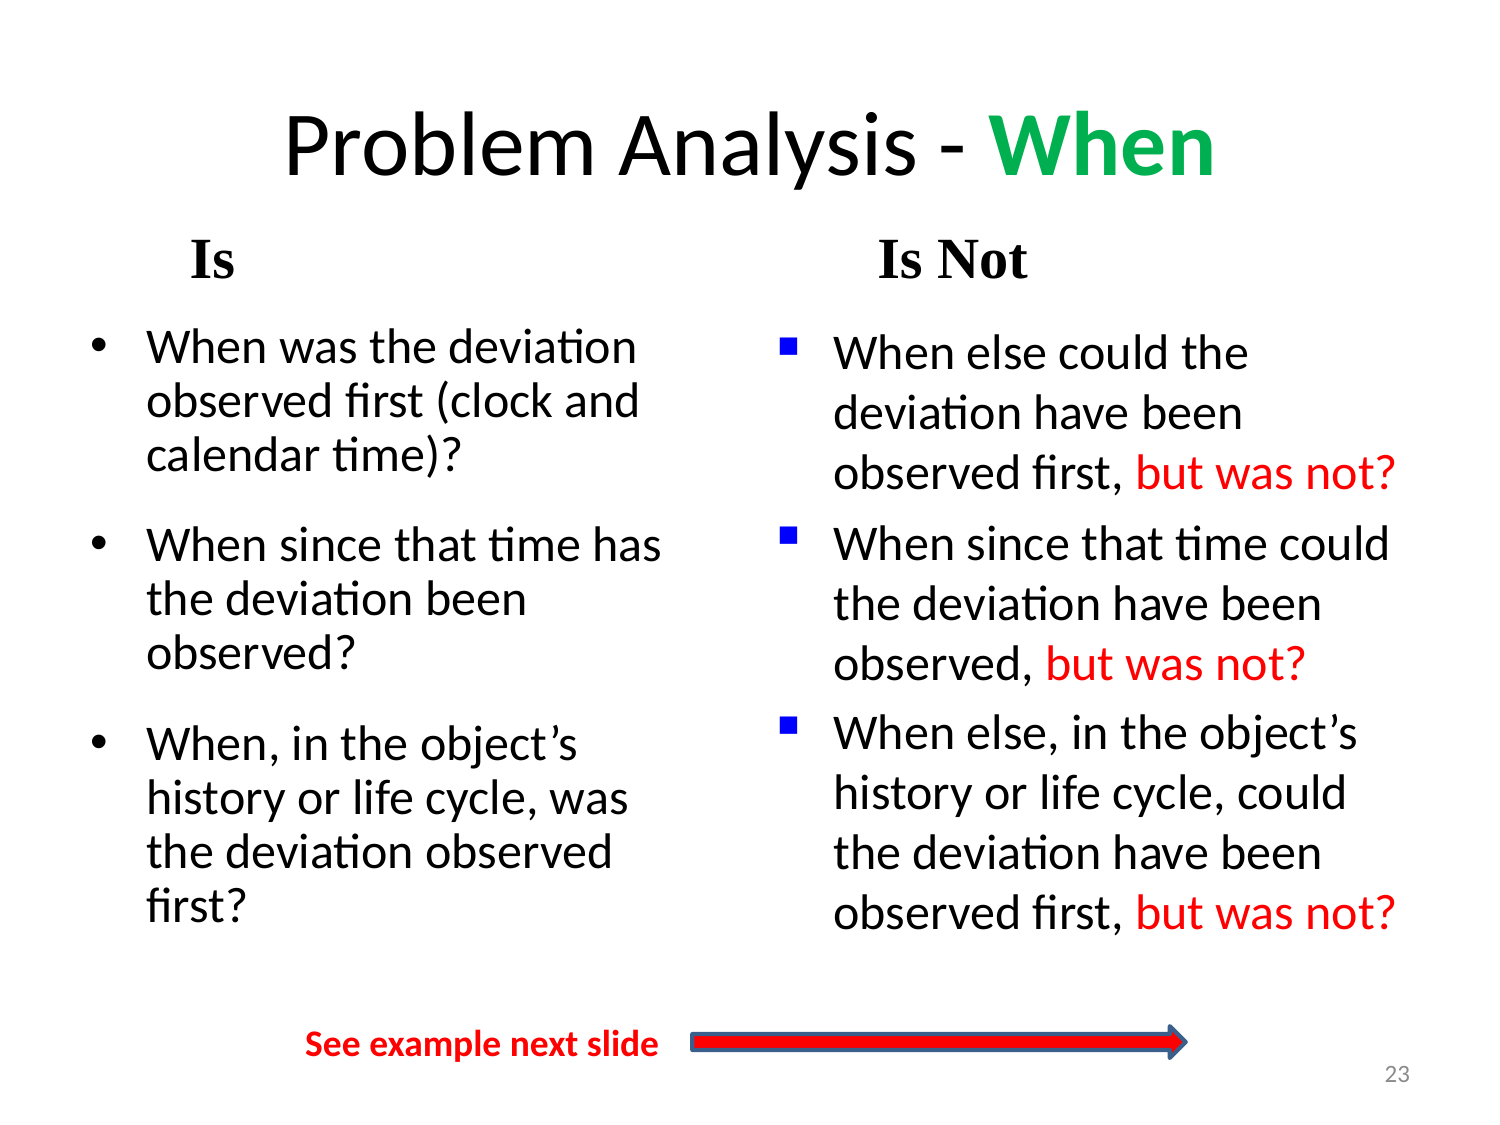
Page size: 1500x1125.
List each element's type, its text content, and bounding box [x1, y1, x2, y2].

title Problem Analysis - When [75, 45, 1425, 233]
text_box Is [174, 212, 263, 298]
text_box See example next slide [290, 1011, 675, 1072]
slide_number 23 [1074, 1042, 1425, 1103]
list When was the deviation observed first (clock and calendar time)? When since that time has the deviation been observed? When, in the object’s history or life cycle, was the deviation observed first? [75, 312, 713, 988]
text_box When else could the deviation have been observed first, but was not? When since that time could the deviation have been observed, but was not? When else, in the object’s history or life cycle, could the deviation have been observed first, but was not? [762, 312, 1438, 985]
text_box Is Not [862, 212, 1100, 298]
text_box [690, 1024, 1188, 1053]
